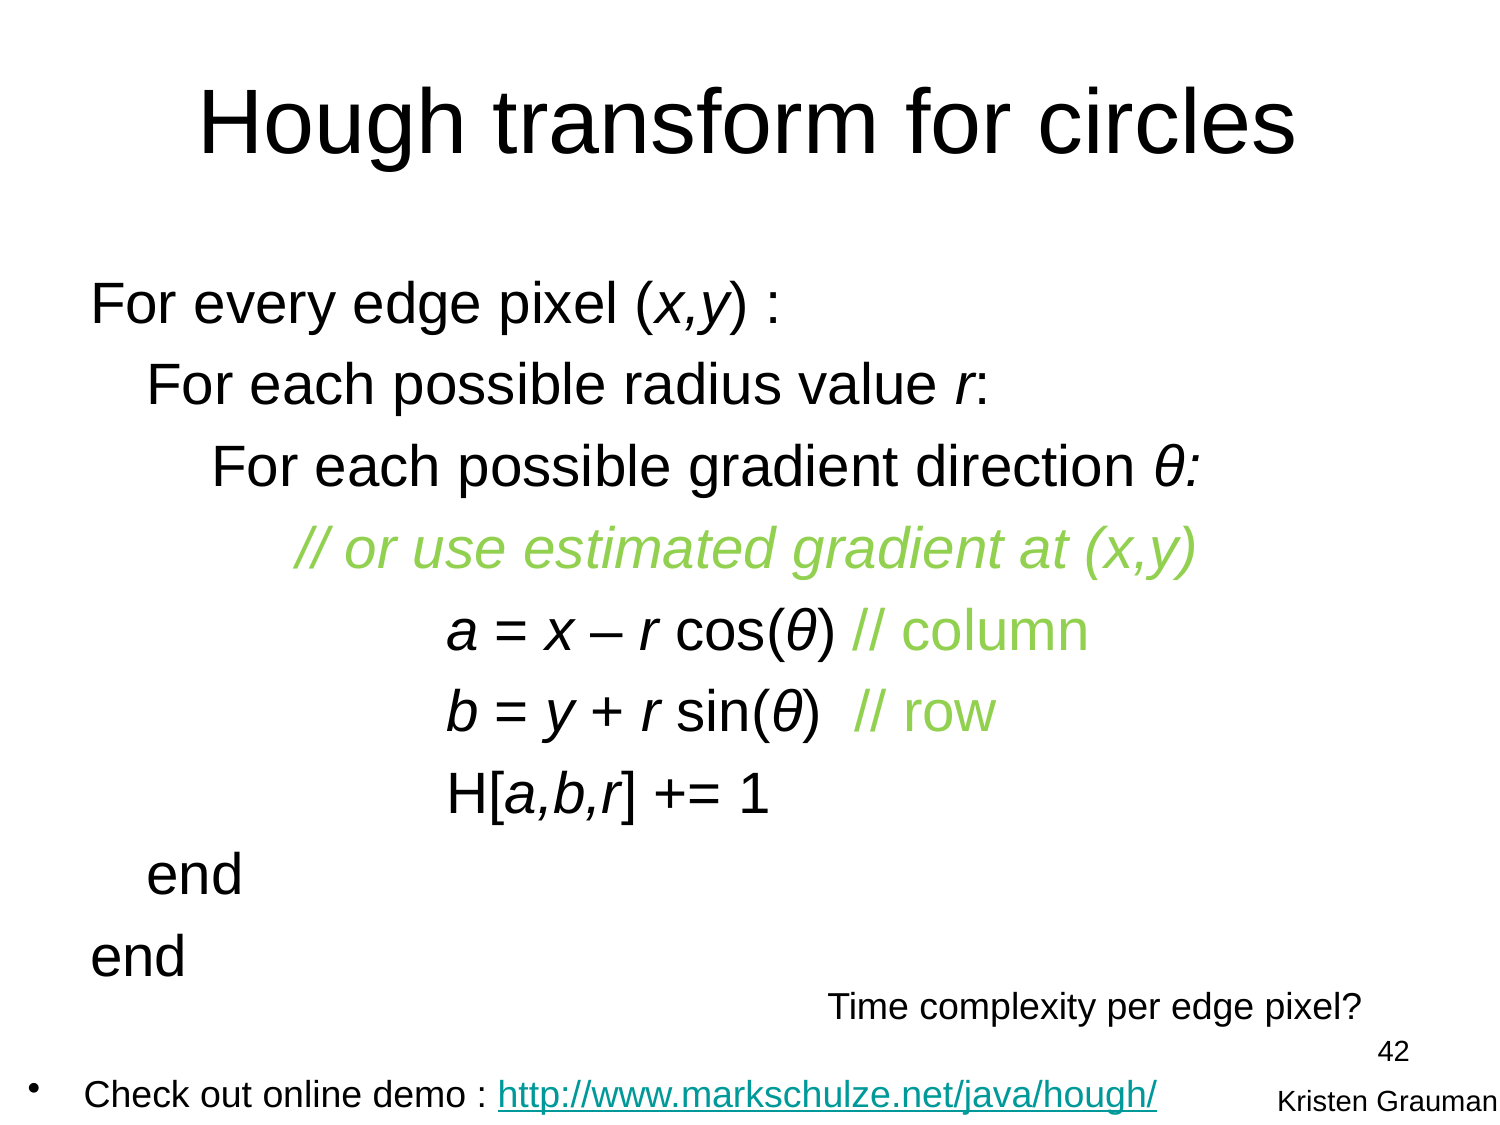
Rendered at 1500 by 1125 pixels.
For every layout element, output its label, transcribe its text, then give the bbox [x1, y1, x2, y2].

text_box Kristen Grauman [1262, 1074, 1500, 1125]
list For every edge pixel (x,y) : For each possible radius value r: For each possible gradient direction θ: // or use estimated gradient at (x,y) a = x – r cos(θ) // column b = y + r sin(θ) // row H[a,b,r] += 1 end end [74, 257, 1426, 1001]
text_box Time complexity per edge pixel? [812, 974, 1450, 1035]
title Hough transform for circles [72, 23, 1424, 212]
text_box Check out online demo : http://www.markschulze.net/java/hough/ [12, 1062, 1262, 1125]
slide_number 42 [1074, 1024, 1426, 1103]
